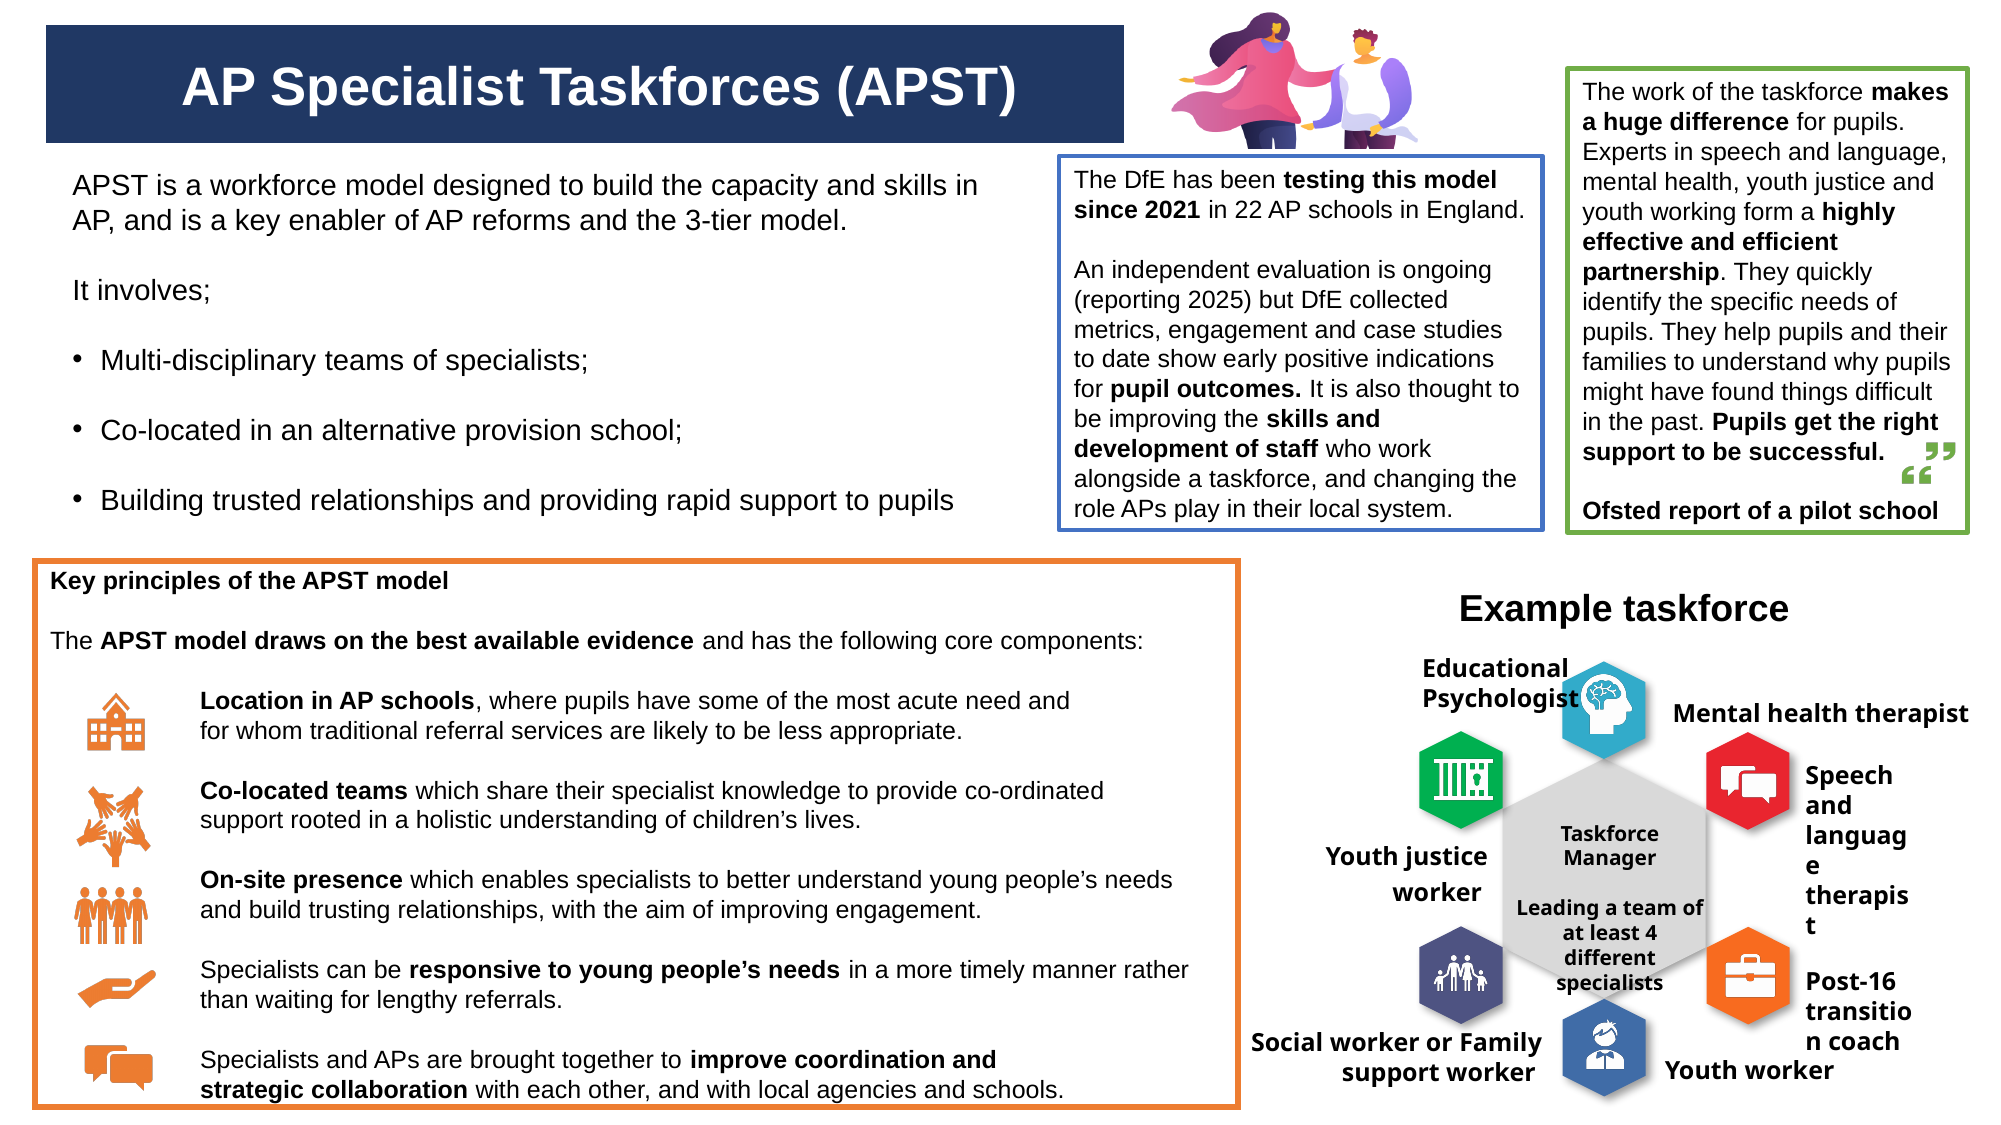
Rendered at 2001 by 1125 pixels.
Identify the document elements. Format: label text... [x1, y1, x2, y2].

picture [78, 1029, 159, 1108]
text_box Example taskforce [1458, 583, 1801, 629]
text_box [1241, 662, 2000, 1096]
picture [1166, 3, 1426, 149]
text_box The DfE has been testing this model since 2021 in 22 AP schools in England. An independent evaluation is ongoing (reporting 2025) but DfE collected metrics, engagement and case studies to date show early positive indications for pupil outcomes.​ It is also thought to be improving the skills and development of staff who work alongside a taskforce, and changing the role APs play in their local system. [1059, 155, 1543, 531]
text_box The work of the taskforce makes a huge difference for pupils. Experts in speech and language, mental health, youth justice and youth working form a highly effective and efficient partnership. They quickly identify the specific needs of pupils. They help pupils and their families to understand why pupils might have found things difficult in the past. Pupils get the right support to be successful. Ofsted report of a pilot school [1567, 68, 1968, 533]
text_box APST is a workforce model designed to build the capacity and skills in AP, and is a key enabler of AP reforms and the 3-tier model. It involves; Multi-disciplinary teams of specialists;​ Co-located in an alternative provision school; ​ Building trusted relationships and providing rapid support to pupils​ [57, 158, 1009, 524]
text_box AP Specialist Taskforces (APST) [46, 25, 1124, 143]
picture [1891, 434, 1966, 492]
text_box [69, 677, 159, 1038]
text_box Key principles of the APST model The APST model draws on the best available evidence and has the following core components: Location in AP schools, where pupils have some of the most acute need and for whom traditional referral services are likely to be less appropriate. Co-located teams which share their specialist knowledge to provide co-ordinated support rooted in a holistic understanding of children’s lives. On-site presence which enables specialists to better understand young people’s needs and build trusting relationships, with the aim of improving engagement. Specialists can be responsive to young people’s needs in a more timely manner rather than waiting for lengthy referrals. Specialists and APs are brought together to improve coordination and strategic collaboration with each other, and with local agencies and schools. [34, 560, 1239, 1108]
text_box Educational Psychologist [1422, 653, 1718, 662]
